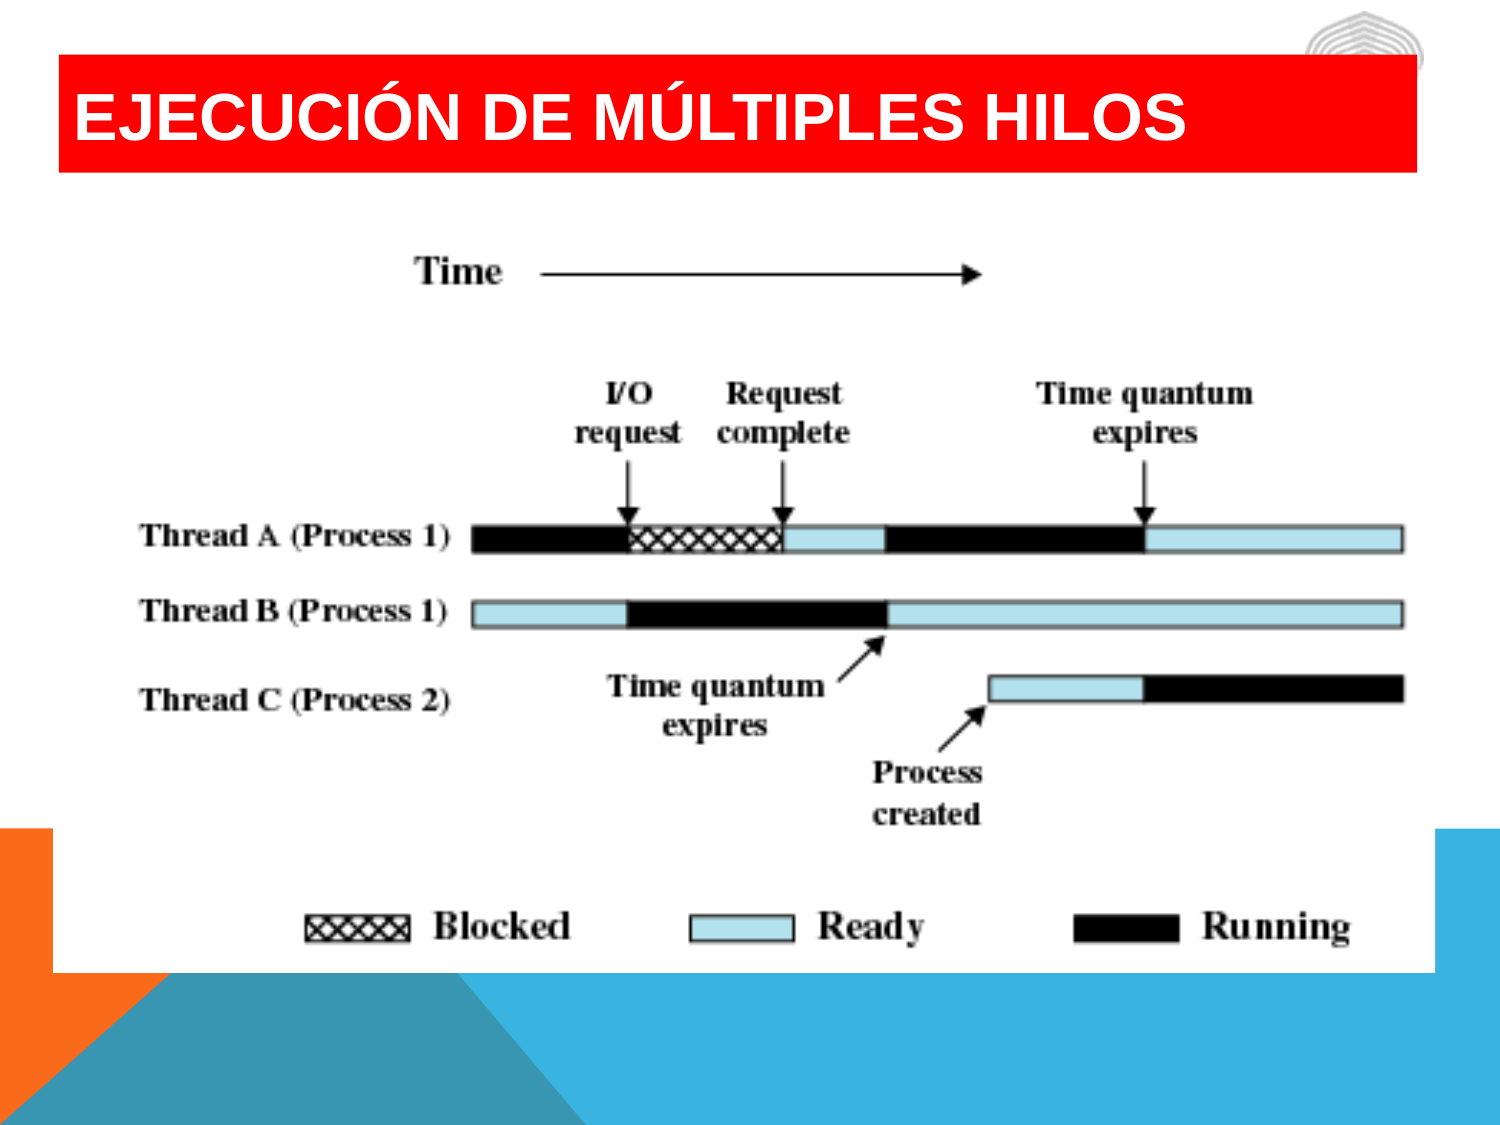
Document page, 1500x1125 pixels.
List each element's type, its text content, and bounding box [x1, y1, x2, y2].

title Ejecución de Múltiples hilos [58, 54, 1418, 173]
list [52, 196, 1436, 973]
picture [1305, 11, 1424, 91]
